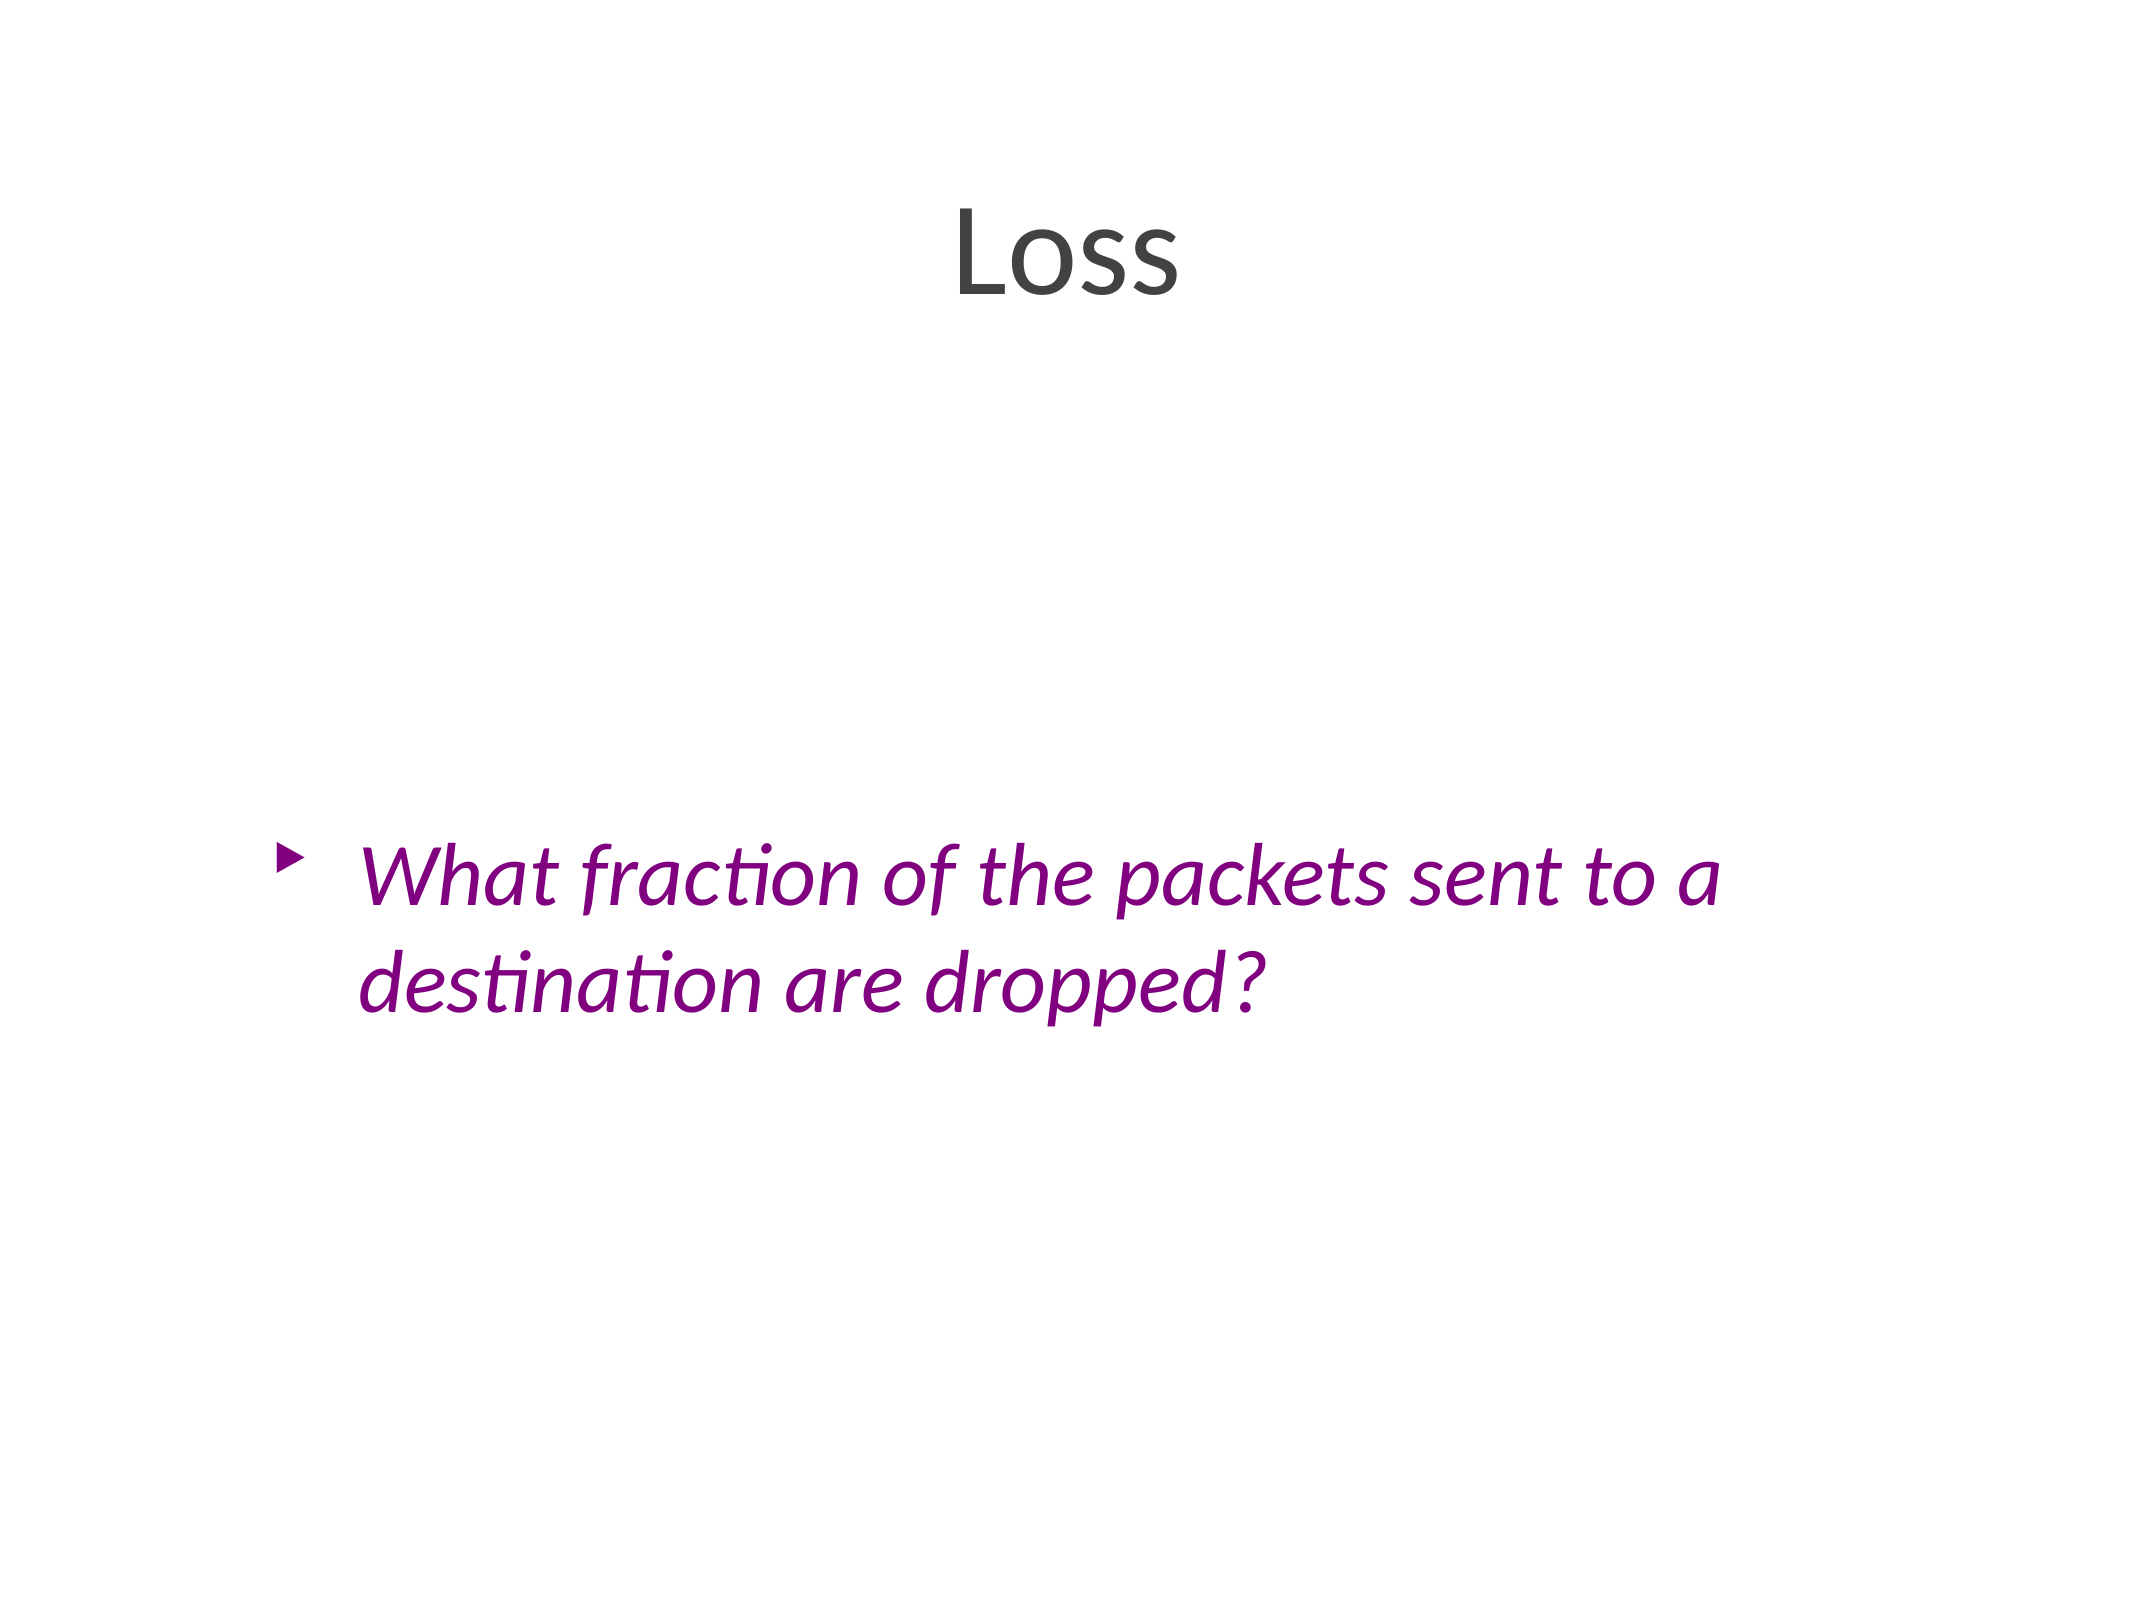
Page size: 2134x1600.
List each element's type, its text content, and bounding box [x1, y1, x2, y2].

list What fraction of the packets sent to a destination are dropped? [203, 453, 1922, 1393]
title Loss [207, 41, 1926, 443]
